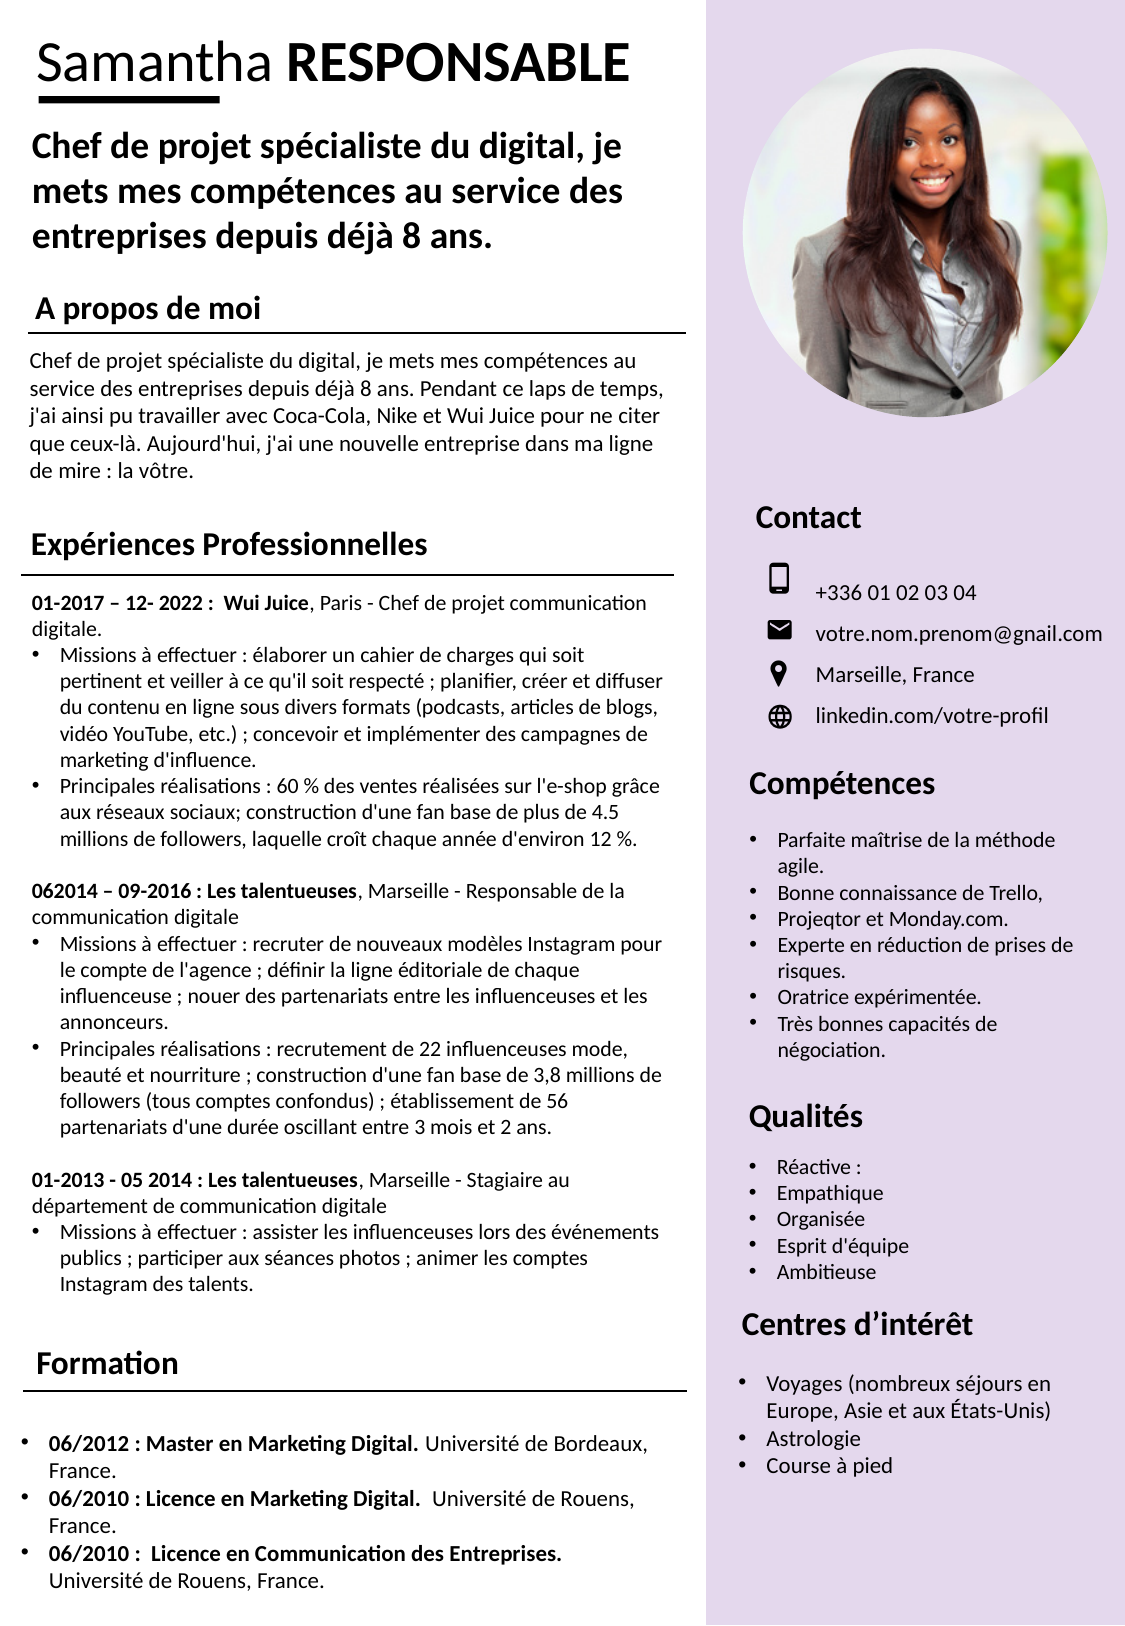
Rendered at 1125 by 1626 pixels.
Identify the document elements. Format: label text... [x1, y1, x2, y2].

text_box Formation [21, 1333, 542, 1389]
picture [742, 48, 1108, 418]
text_box Samantha RESPONSABLE [21, 76, 689, 101]
picture [762, 561, 796, 595]
text_box 01-2017 – 12- 2022 : Wui Juice, Paris - Chef de projet communication digitale. Missions à effectuer : élaborer un cahier de charges qui soit pertinent et veiller à ce qu'il soit respecté ; planifier, créer et diffuser du contenu en ligne sous divers formats (podcasts, articles de blogs, vidéo YouTube, etc.) ; concevoir et implémenter des campagnes de marketing d'influence. Principales réalisations : 60 % des ventes réalisées sur l'e-shop grâce aux réseaux sociaux; construction d'une fan base de plus de 4.5 millions de followers, laquelle croît chaque année d'environ 12 %. 062014 – 09-2016 : Les talentueuses, Marseille - Responsable de la communication digitale Missions à effectuer : recruter de nouveaux modèles Instagram pour le compte de l'agence ; définir la ligne éditoriale de chaque influenceuse ; nouer des partenariats entre les influenceuses et les annonceurs. Principales réalisations : recrutement de 22 influenceuses mode, beauté et nourriture ; construction d'une fan base de 3,8 millions de followers (tous comptes confondus) ; établissement de 56 partenariats d'une durée oscillant entre 3 mois et 2 ans. 01-2013 - 05 2014 : Les talentueuses, Marseille - Stagiaire au département de communication digitale Missions à effectuer : assister les influenceuses lors des événements publics ; participer aux séances photos ; animer les comptes Instagram des talents. [16, 580, 686, 1197]
text_box Chef de projet spécialiste du digital, je mets mes compétences au service des entreprises depuis déjà 8 ans. [16, 113, 706, 258]
text_box 06/2012 : Master en Marketing Digital. Université de Bordeaux, France. 06/2010 : Licence en Marketing Digital. Université de Rouens, France. 06/2010 : Licence en Communication des Entreprises. Université de Rouens, France. [6, 1420, 674, 1601]
text_box Expériences Professionnelles [15, 514, 537, 590]
text_box +336 01 02 03 04 votre.nom.prenom@gnail.com Marseille, France linkedin.com/votre-profil [800, 555, 1125, 704]
text_box Chef de projet spécialiste du digital, je mets mes compétences au service des entreprises depuis déjà 8 ans. Pendant ce laps de temps, j'ai ainsi pu travailler avec Coca-Cola, Nike et Wui Juice pour ne citer que ceux-là. Aujourd'hui, j'ai une nouvelle entreprise dans ma ligne de mire : la vôtre. [14, 338, 689, 487]
text_box A propos de moi [20, 278, 541, 335]
text_box Centres d’intérêt [726, 1294, 1111, 1350]
text_box [38, 96, 220, 104]
picture [766, 702, 794, 731]
text_box [706, 76, 1125, 1625]
picture [765, 615, 794, 644]
text_box [0, 0, 1125, 74]
text_box Contact [740, 487, 1125, 543]
text_box Parfaite maîtrise de la méthode agile. Bonne connaissance de Trello, Projeqtor et Monday.com. Experte en réduction de prises de risques. Oratrice expérimentée. Très bonnes capacités de négociation. [734, 818, 1119, 1019]
text_box Compétences [734, 753, 1119, 809]
picture [760, 655, 797, 692]
text_box Réactive : Empathique Organisée Esprit d'équipe Ambitieuse [733, 1145, 956, 1294]
text_box Voyages (nombreux séjours en Europe, Asie et aux États-Unis) Astrologie Course à pied [723, 1360, 1108, 1531]
text_box Qualités [733, 1087, 1118, 1142]
